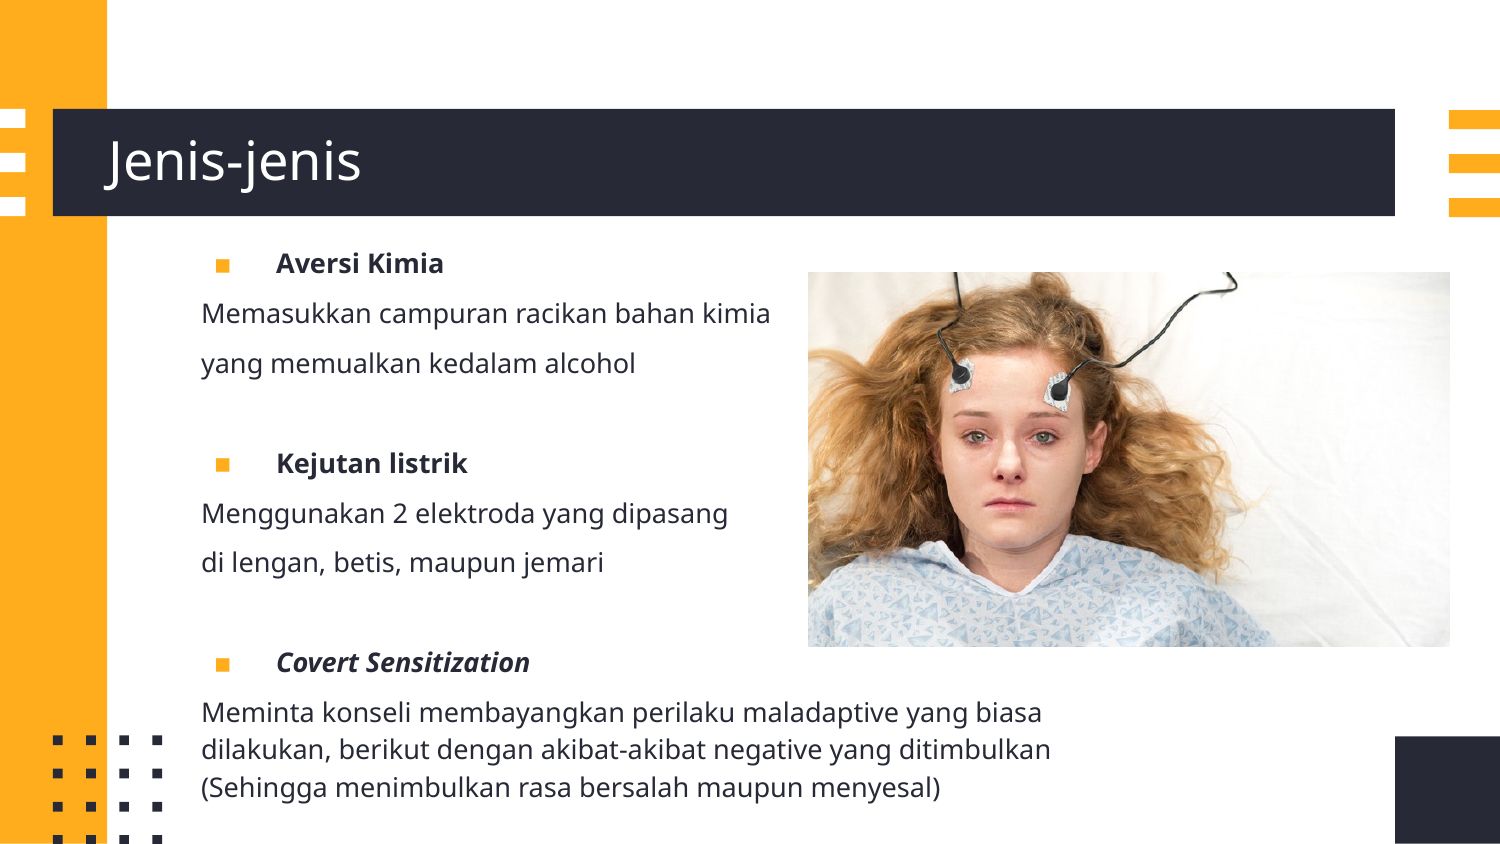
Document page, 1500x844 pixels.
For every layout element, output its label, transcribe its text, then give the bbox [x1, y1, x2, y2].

picture [808, 272, 1450, 647]
title Jenis-jenis [108, 108, 1396, 217]
list Aversi Kimia Memasukkan campuran racikan bahan kimia yang memualkan kedalam alcohol Kejutan listrik Menggunakan 2 elektroda yang dipasang di lengan, betis, maupun jemari Covert Sensitization Meminta konseli membayangkan perilaku maladaptive yang biasa dilakukan, berikut dengan akibat-akibat negative yang ditimbulkan (Sehingga menimbulkan rasa bersalah maupun menyesal) [200, 196, 1155, 574]
